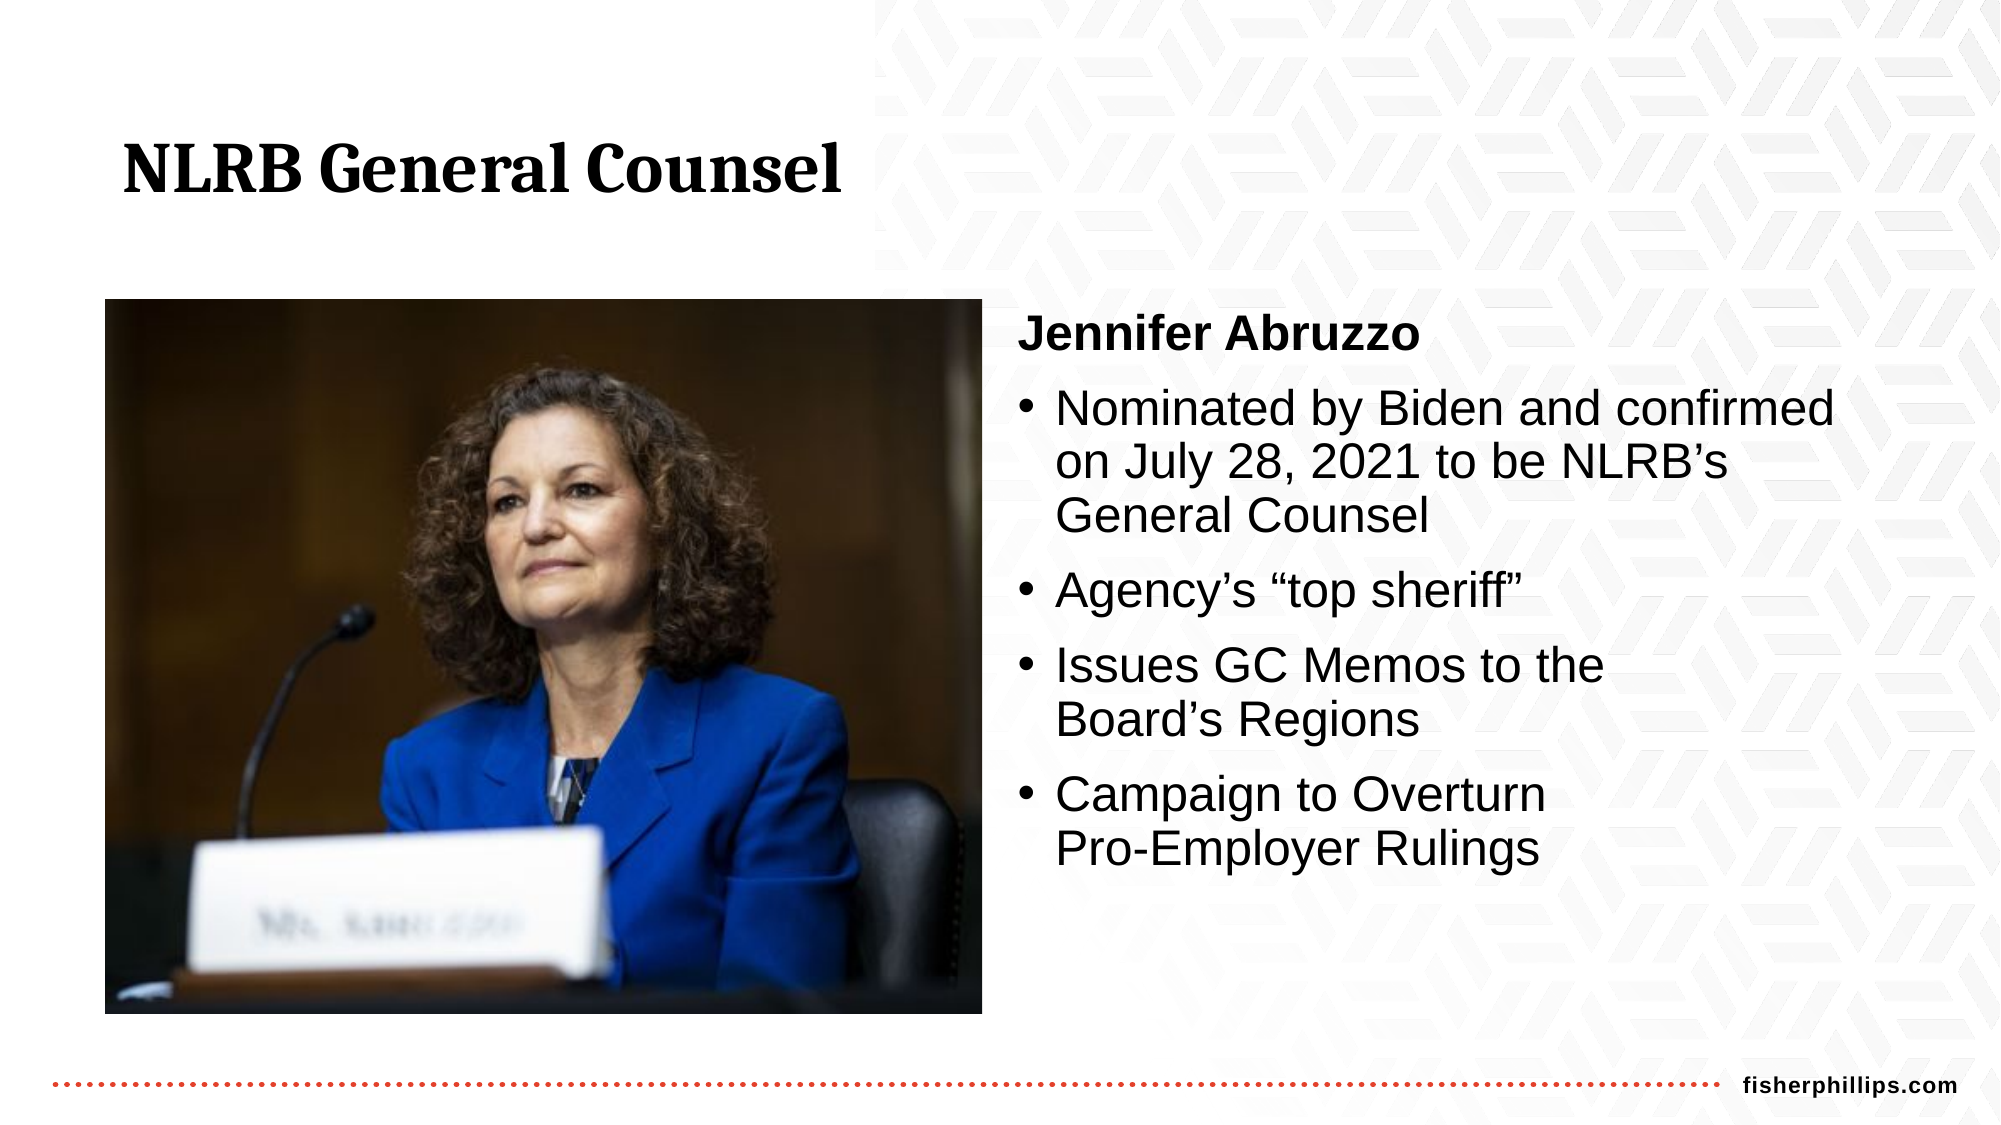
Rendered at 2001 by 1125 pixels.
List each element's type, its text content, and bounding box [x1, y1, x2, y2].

list Jennifer Abruzzo Nominated by Biden and confirmed on July 28, 2021 to be NLRB’s General Counsel Agency’s “top sheriff” Issues GC Memos to the Board’s Regions Campaign to Overturn Pro-Employer Rulings [1002, 299, 1880, 1014]
title NLRB General Counsel [107, 59, 1880, 278]
picture [105, 0, 2000, 1125]
